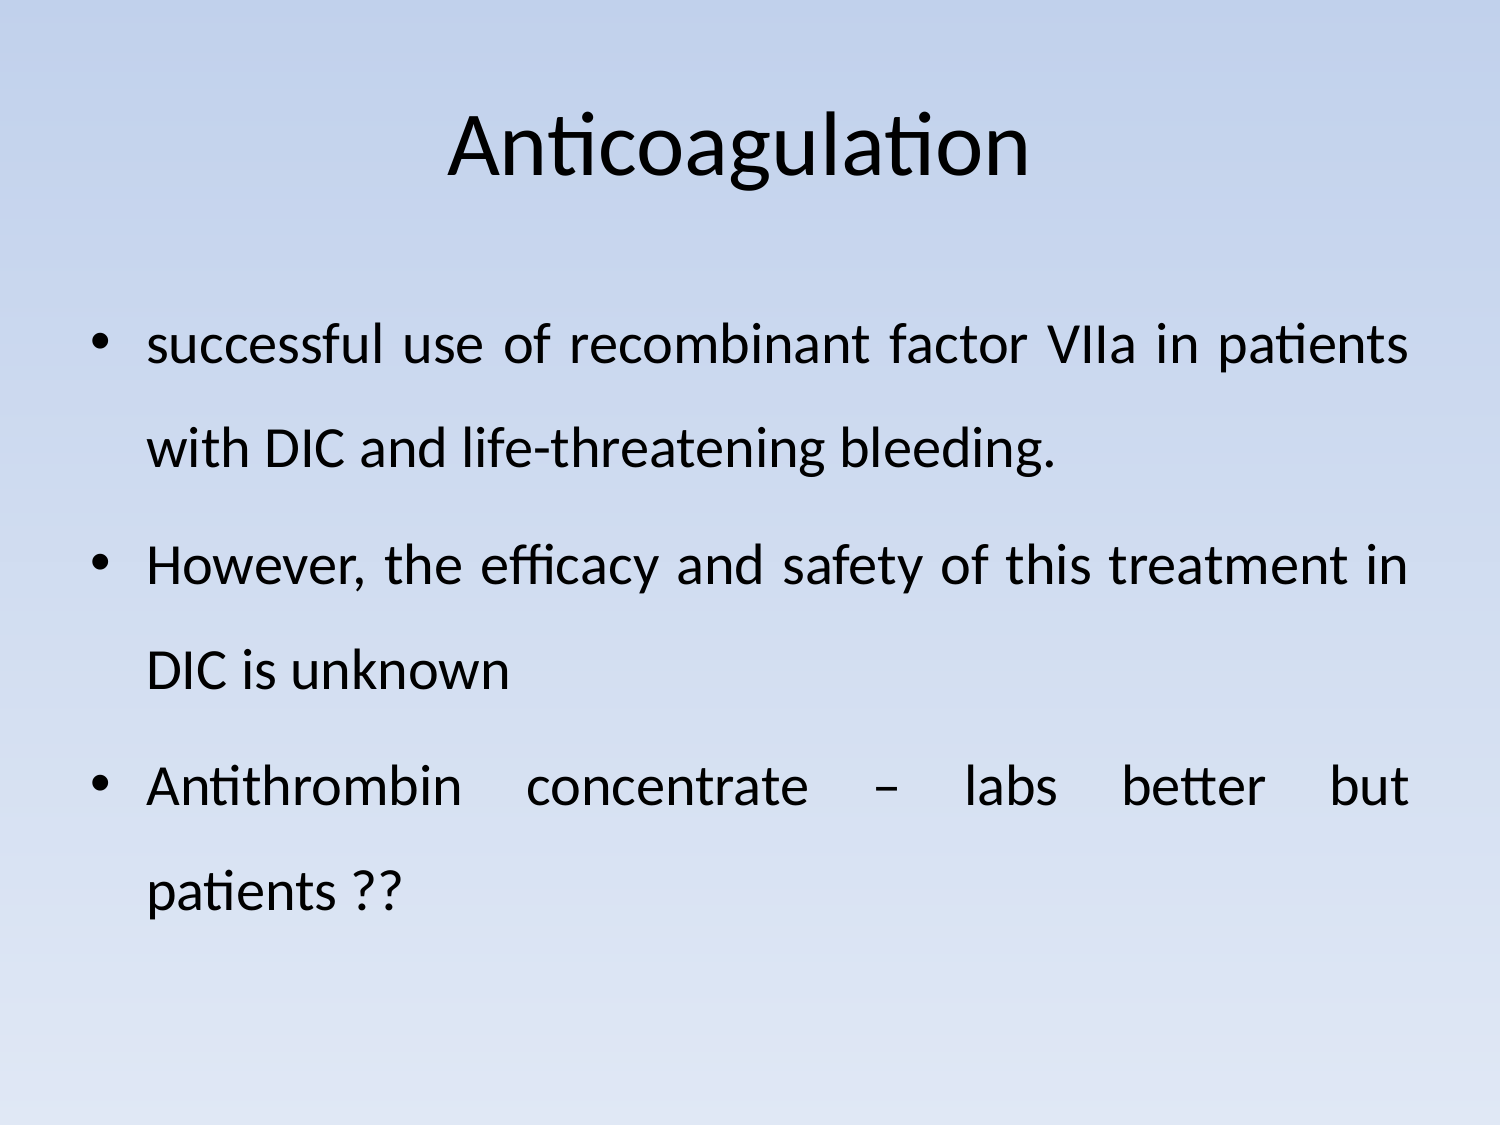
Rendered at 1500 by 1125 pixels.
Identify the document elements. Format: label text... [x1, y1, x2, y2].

list successful use of recombinant factor VIIa in patients with DIC and life-threatening bleeding. However, the efficacy and safety of this treatment in DIC is unknown Antithrombin concentrate – labs better but patients ?? [75, 262, 1425, 1005]
title Anticoagulation [75, 45, 1425, 233]
